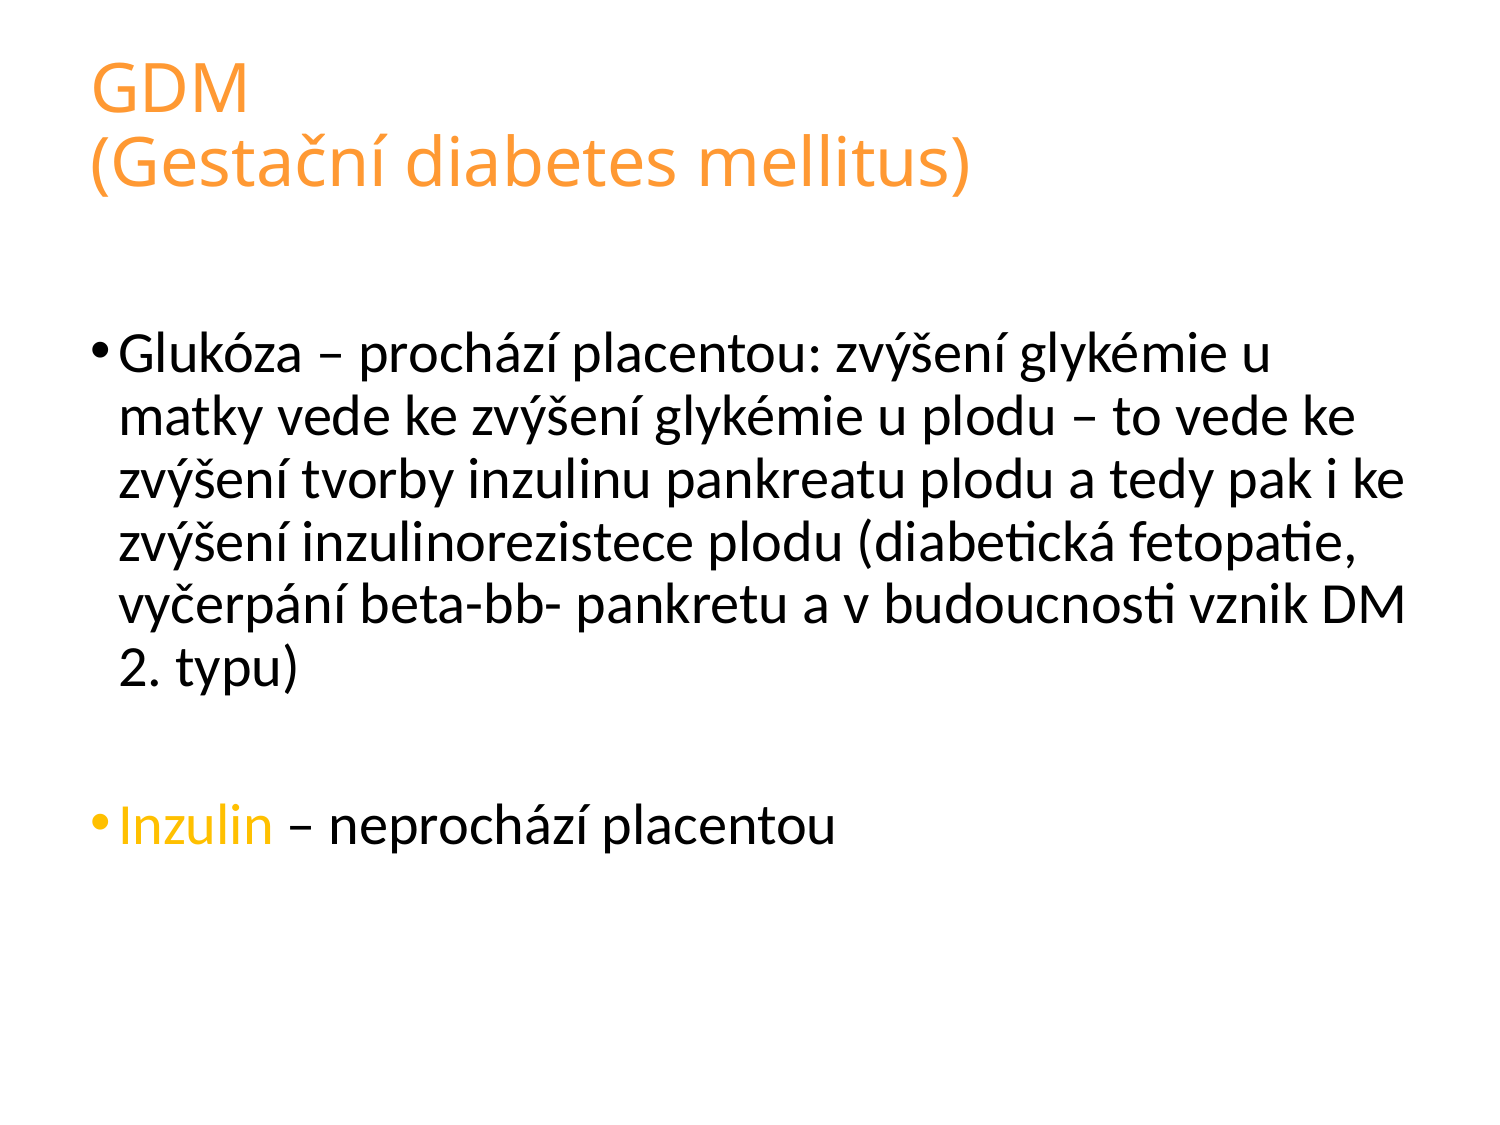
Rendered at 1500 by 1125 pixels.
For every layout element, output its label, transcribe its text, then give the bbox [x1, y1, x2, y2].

title GDM (Gestační diabetes mellitus) [75, 45, 1412, 291]
list Glukóza – prochází placentou: zvýšení glykémie u matky vede ke zvýšení glykémie u plodu – to vede ke zvýšení tvorby inzulinu pankreatu plodu a tedy pak i ke zvýšení inzulinorezistece plodu (diabetická fetopatie, vyčerpání beta-bb- pankretu a v budoucnosti vznik DM 2. typu) Inzulin – neprochází placentou [75, 314, 1425, 1006]
